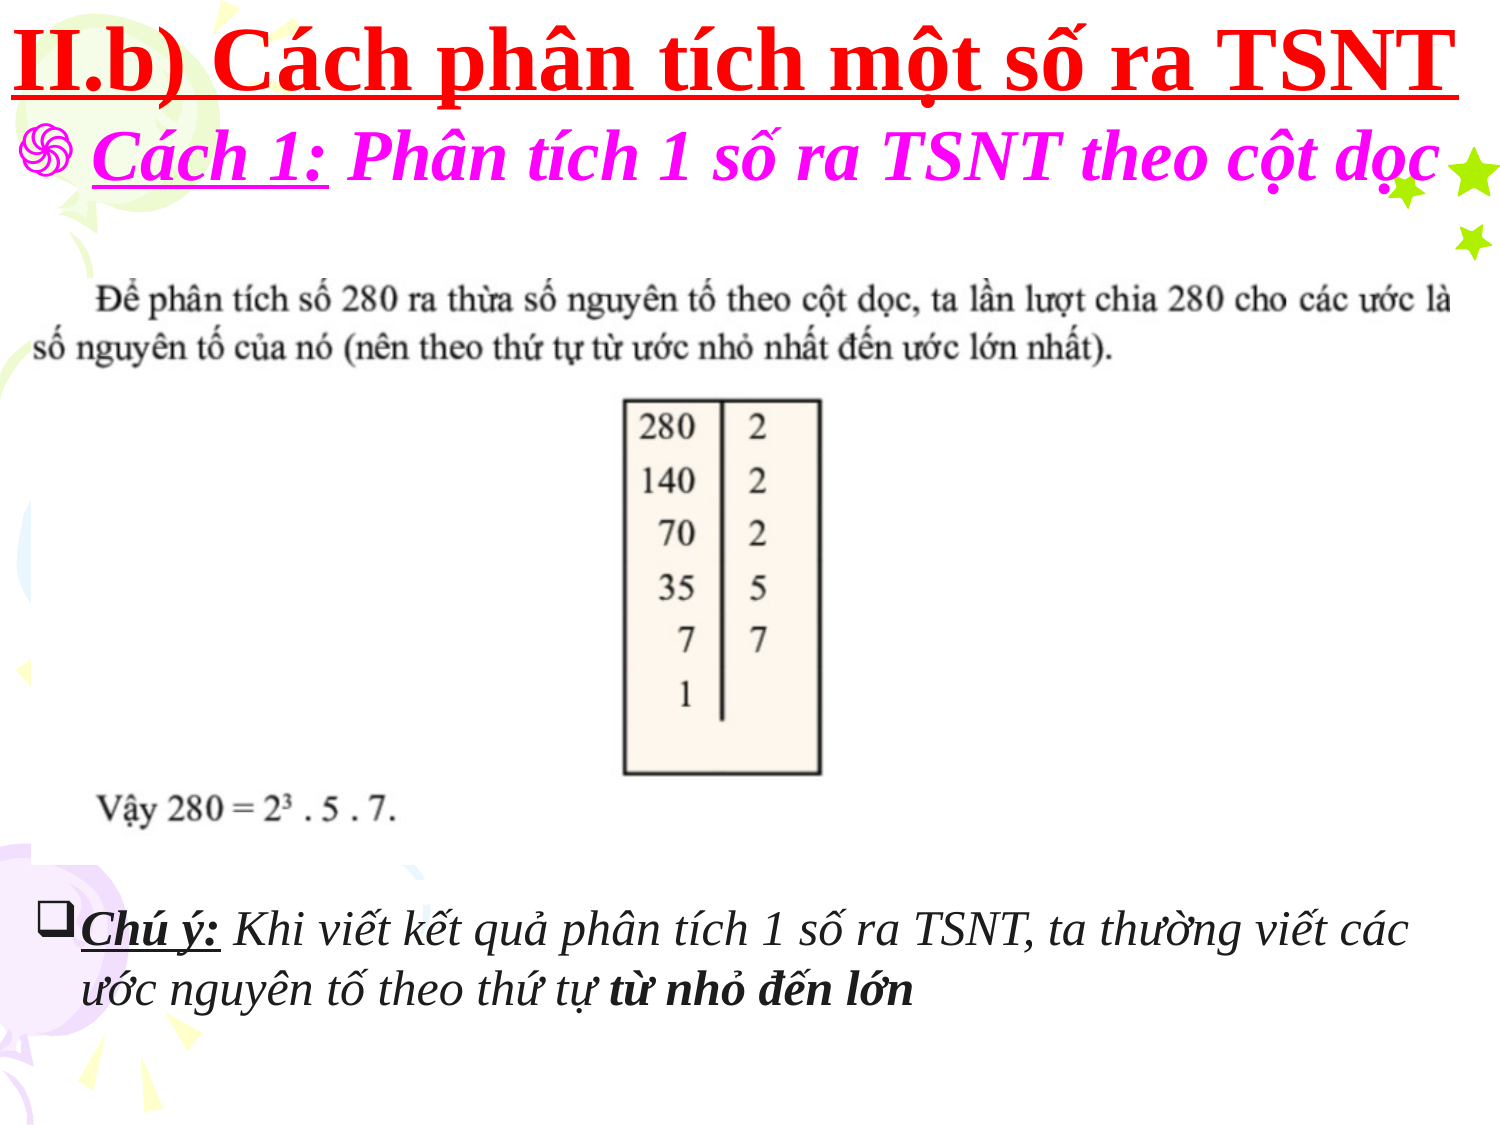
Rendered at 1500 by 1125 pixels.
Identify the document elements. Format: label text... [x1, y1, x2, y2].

text_box Cách 1: Phân tích 1 số ra TSNT theo cột dọc [2, 100, 1500, 203]
picture [31, 278, 1450, 865]
text_box Chú ý: Khi viết kết quả phân tích 1 số ra TSNT, ta thường viết các ước nguyên tố theo thứ tự từ nhỏ đến lớn [18, 888, 1488, 1024]
text_box [1455, 224, 1493, 261]
text_box II.b) Cách phân tích một số ra TSNT [0, 0, 1500, 116]
text_box [1404, 203, 1411, 209]
